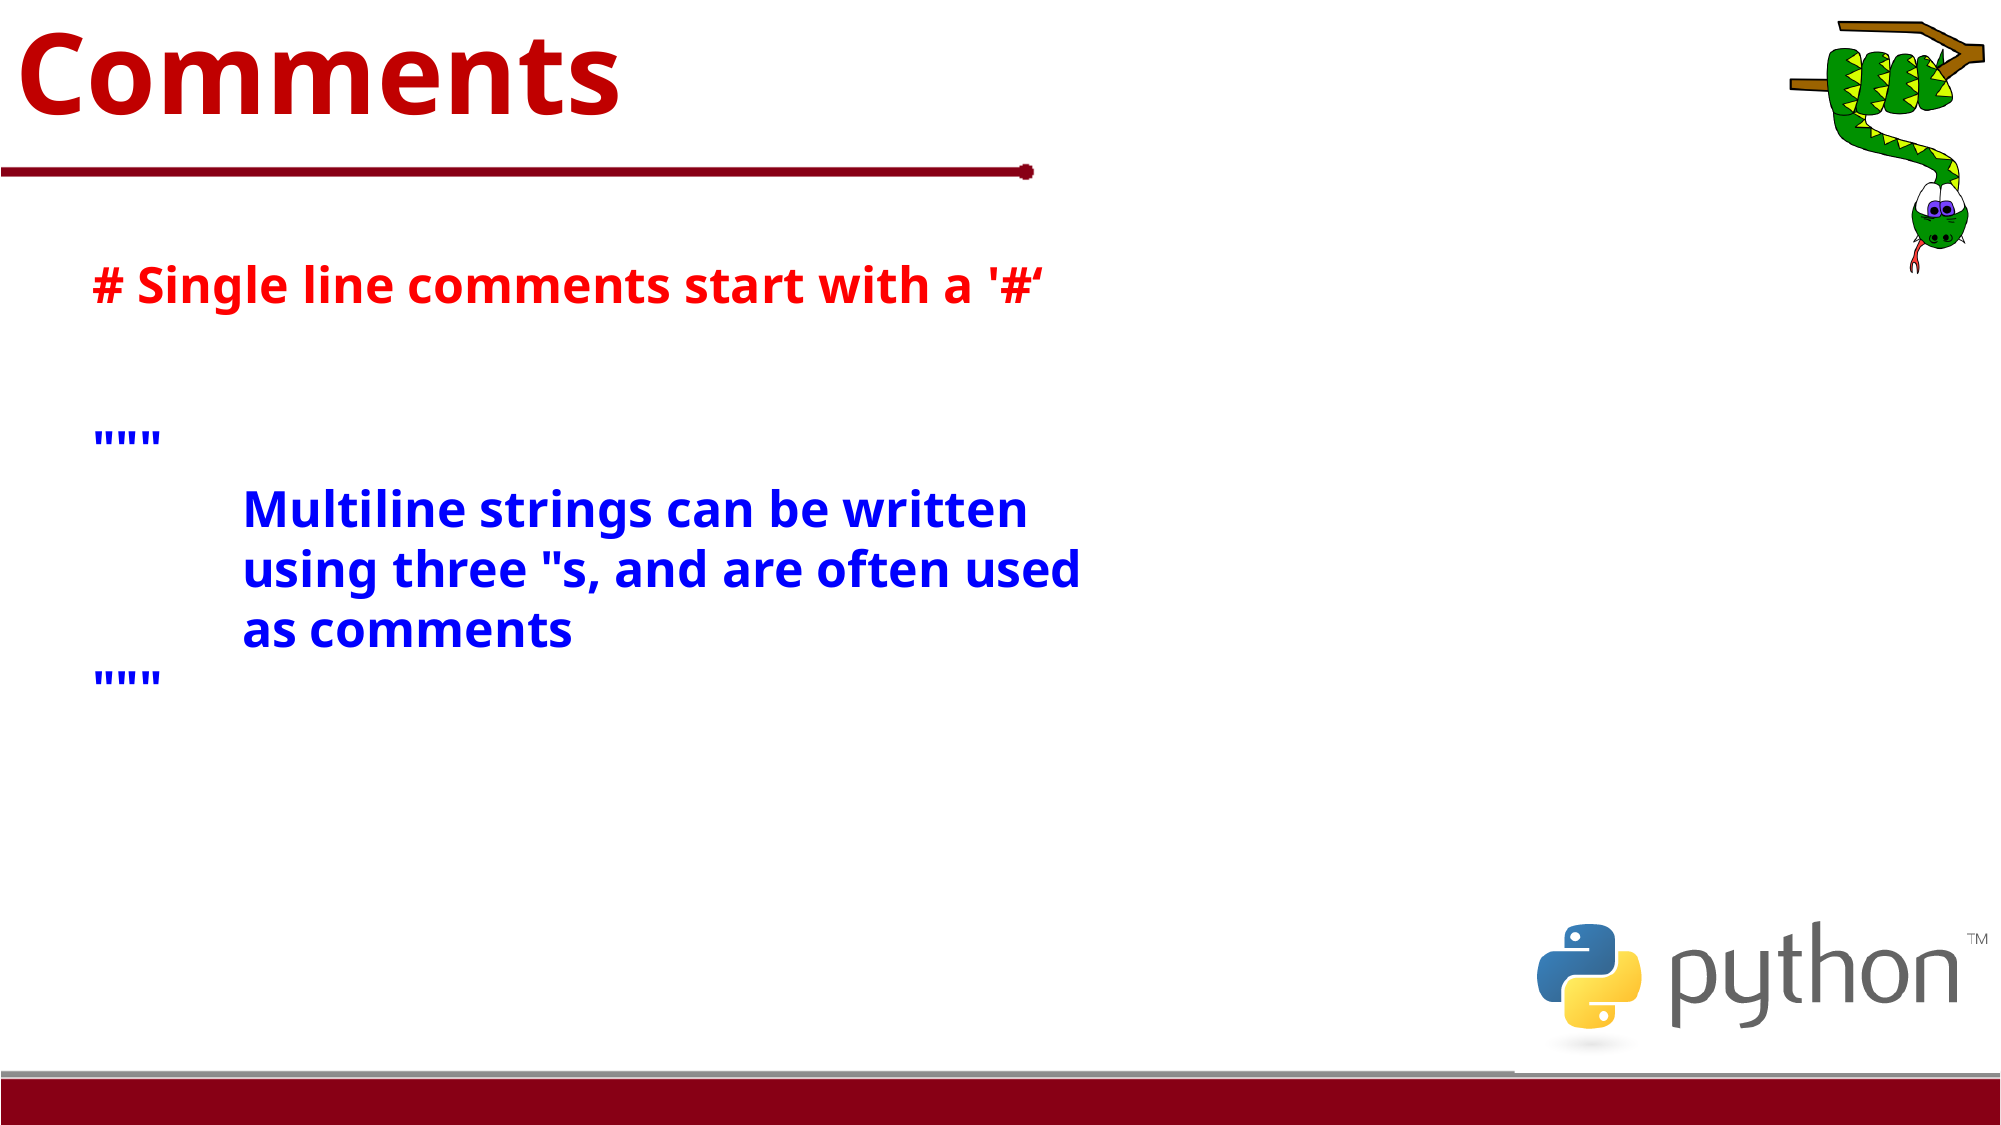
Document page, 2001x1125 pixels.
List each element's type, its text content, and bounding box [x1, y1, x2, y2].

picture [1, 9, 2001, 1125]
text_box Comments [0, 0, 1765, 157]
text_box # Single line comments start with a '#‘ [77, 245, 1723, 321]
text_box """ Multiline strings can be written using three "s, and are often used as comments """ [77, 410, 1723, 725]
